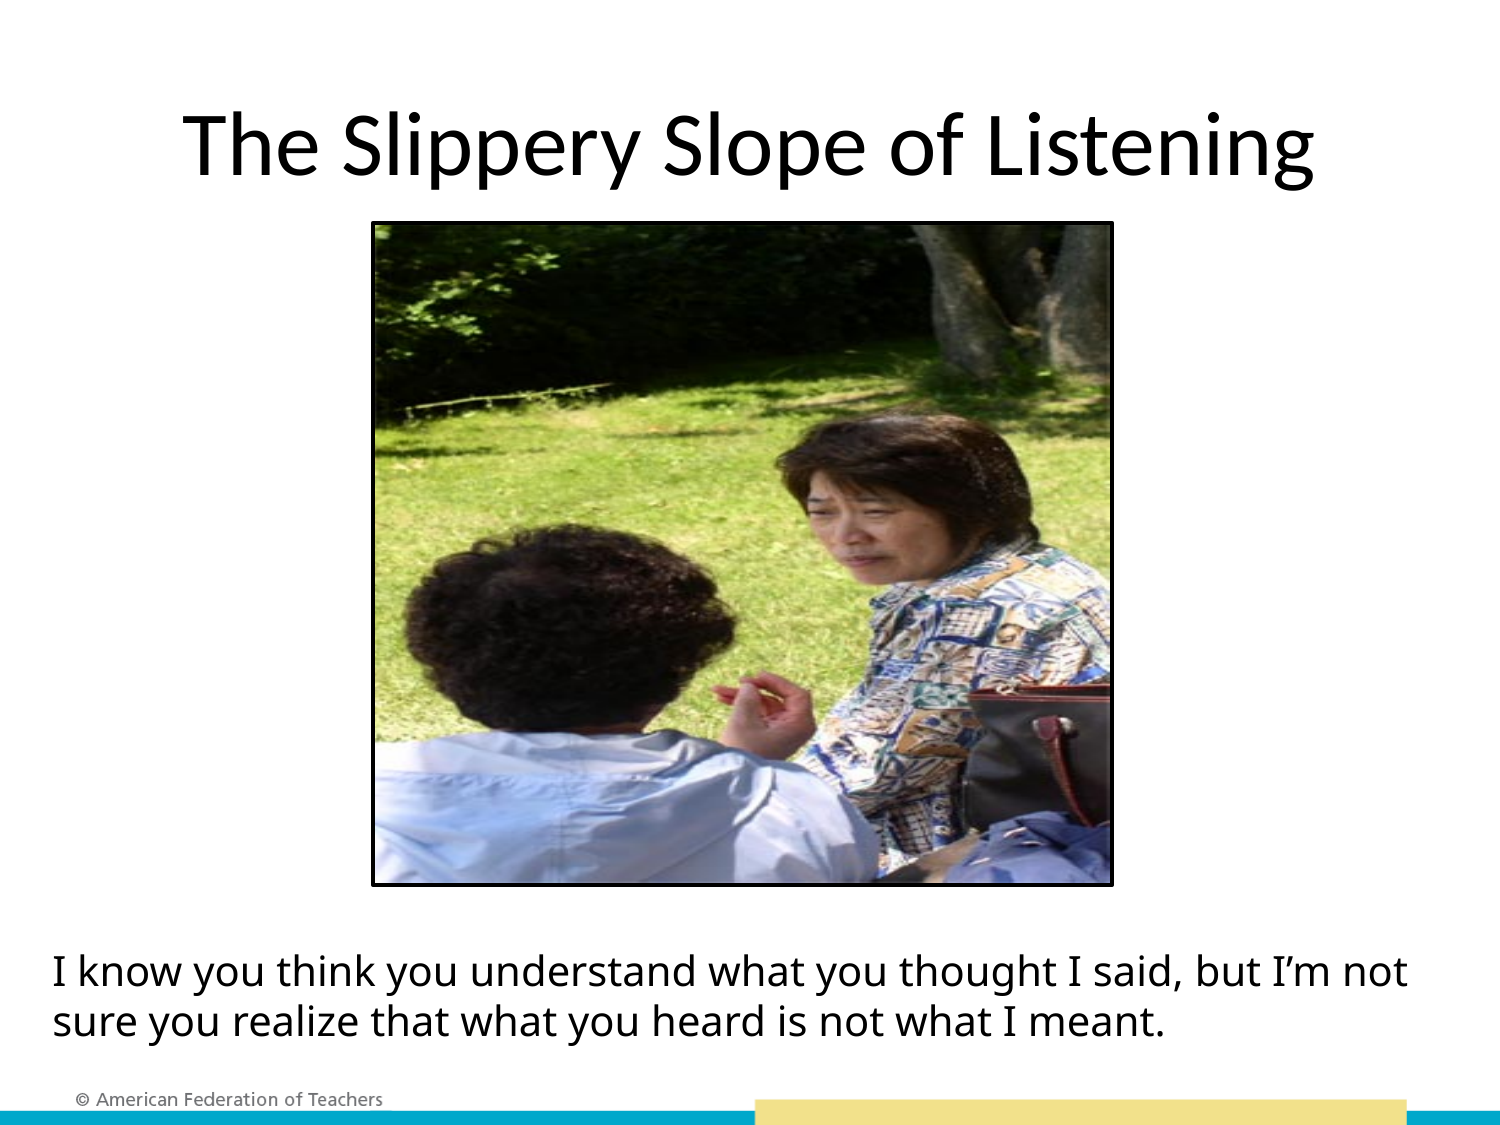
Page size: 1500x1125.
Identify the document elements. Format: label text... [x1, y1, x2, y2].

picture [0, 0, 1500, 1125]
text_box I know you think you understand what you thought I said, but I’m not sure you realize that what you heard is not what I meant. [37, 937, 1463, 1053]
title The Slippery Slope of Listening [75, 45, 1425, 233]
